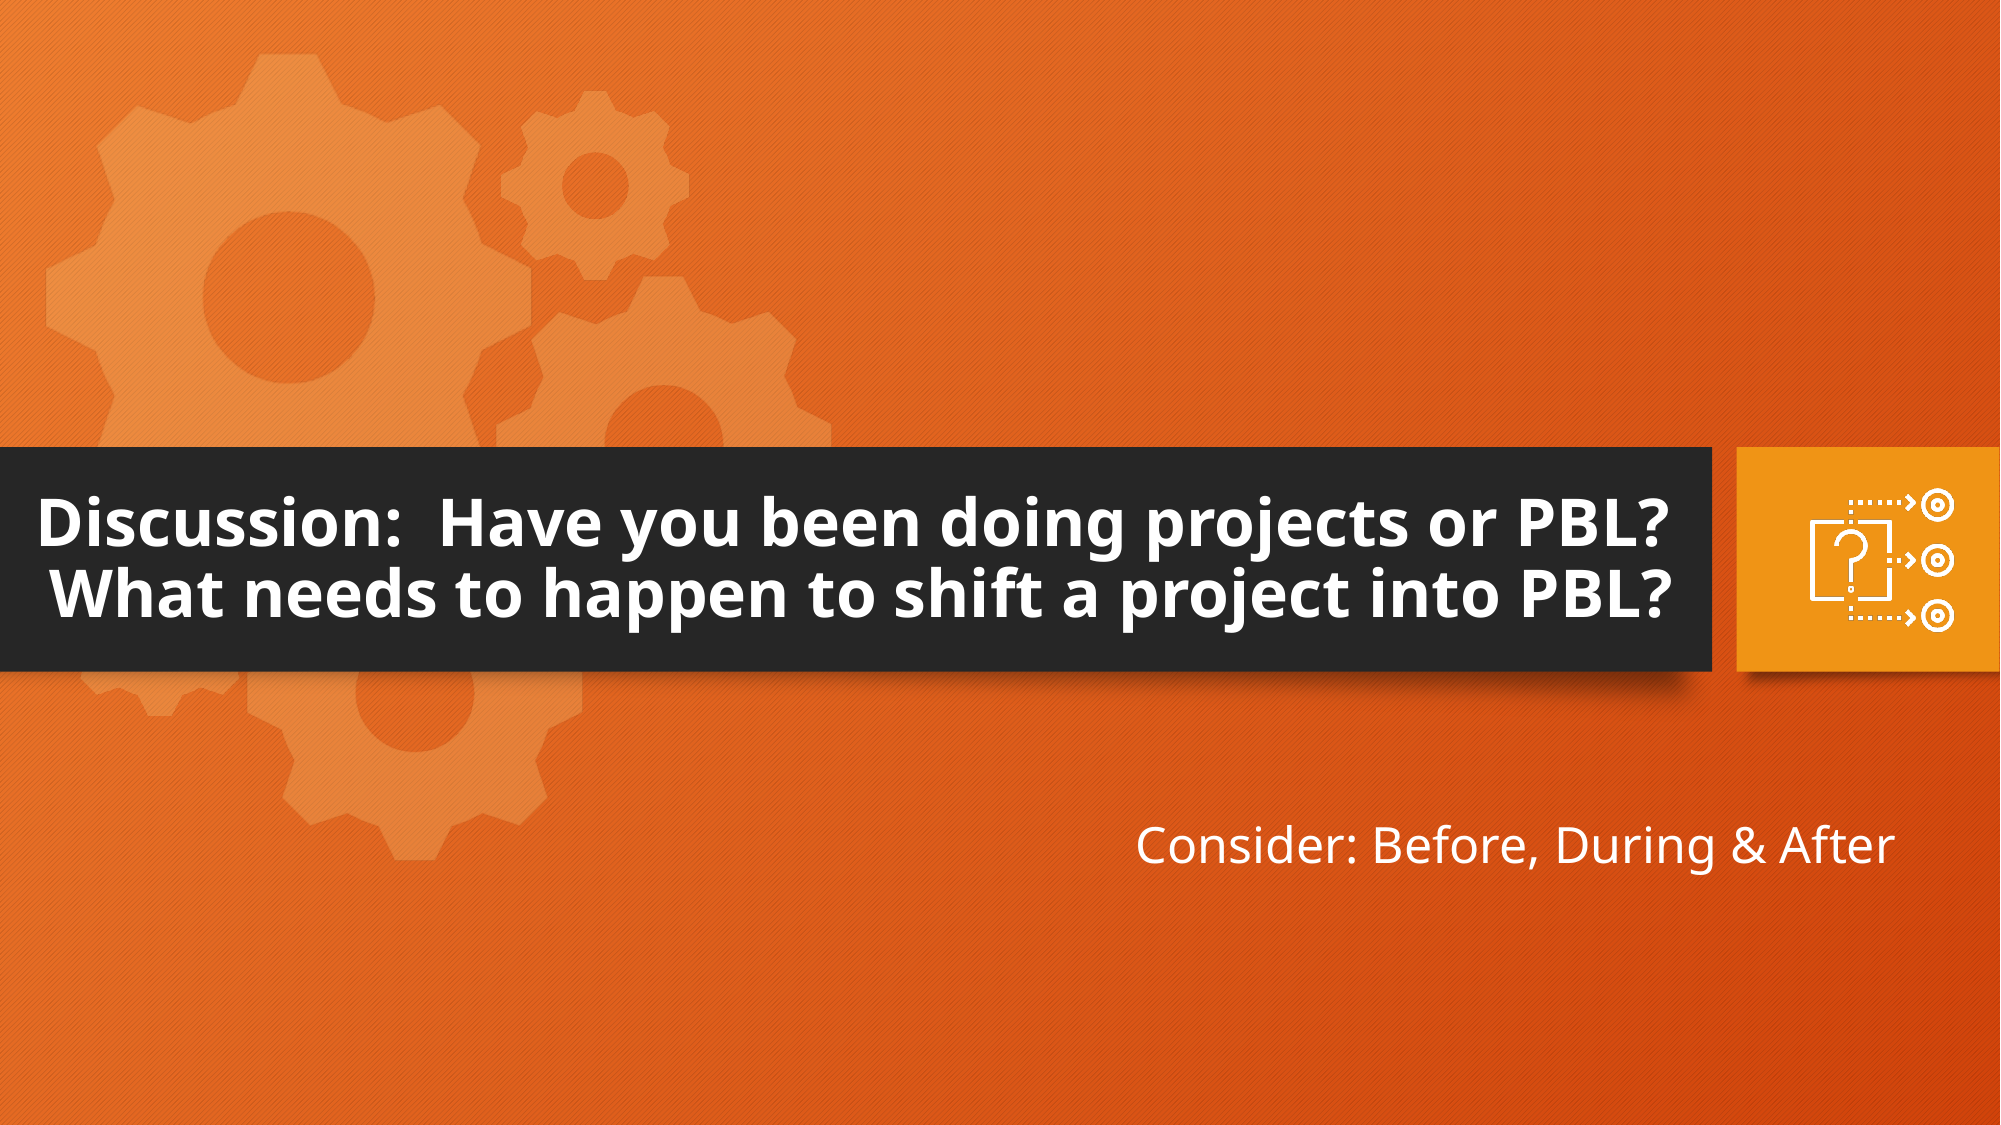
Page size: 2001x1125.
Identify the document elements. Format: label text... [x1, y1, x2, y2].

list Consider: Before, During & After [1004, 732, 1912, 1012]
title Discussion: Have you been doing projects or PBL? What needs to happen to shift a project into PBL? [12, 470, 1713, 650]
text_box [1240, 96, 1940, 376]
picture [1736, 672, 2000, 695]
picture [29, 12, 901, 447]
picture [0, 672, 1713, 930]
picture [1804, 483, 1959, 638]
